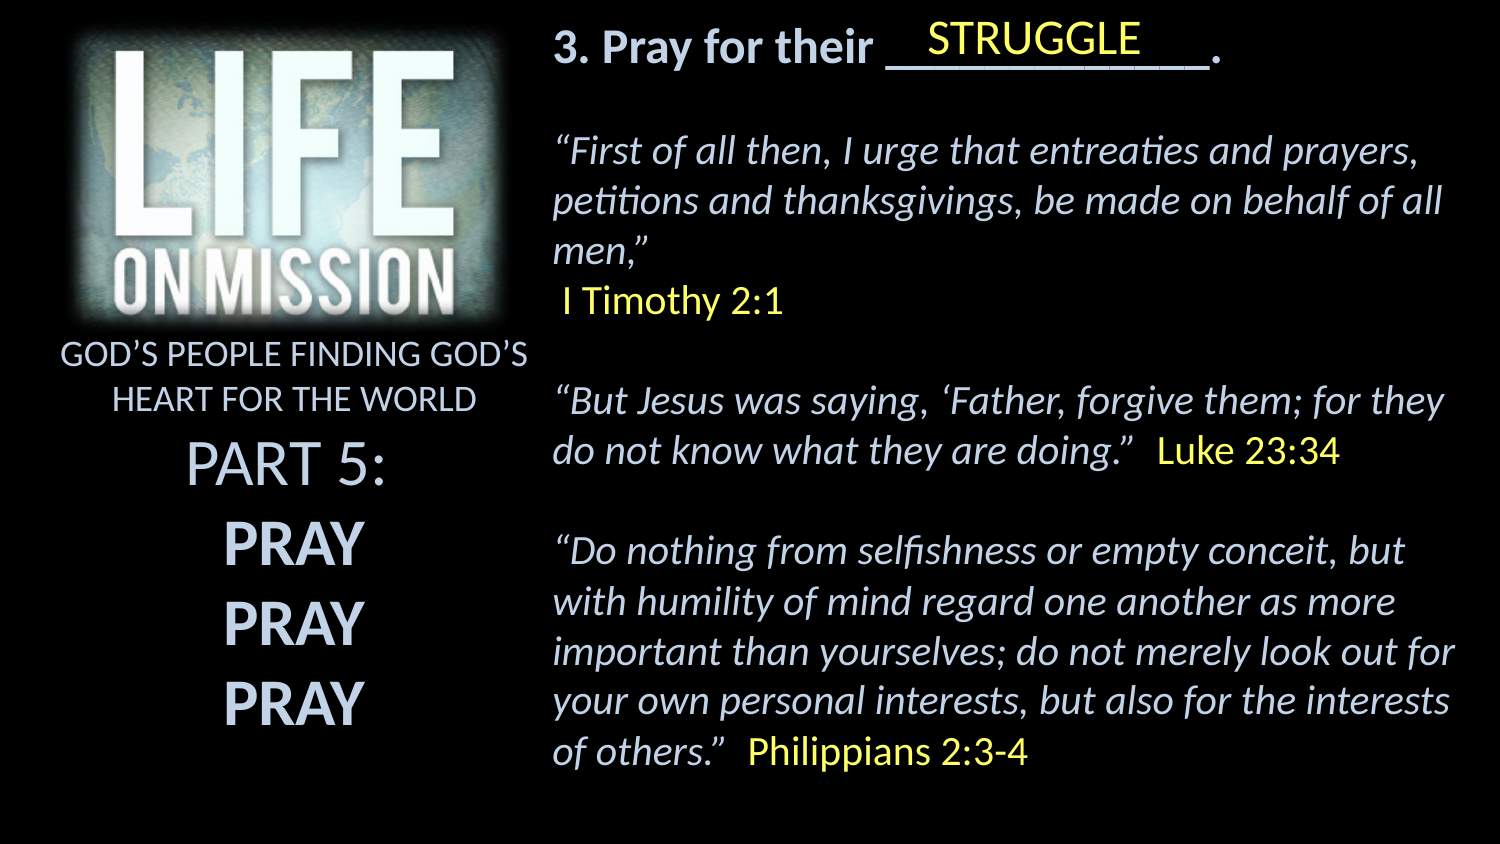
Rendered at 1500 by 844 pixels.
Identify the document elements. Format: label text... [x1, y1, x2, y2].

text_box 3. Pray for their _____________. “First of all then, I urge that entreaties and prayers, petitions and thanksgivings, be made on behalf of all men,” I Timothy 2:1 “But Jesus was saying, ‘Father, forgive them; for they do not know what they are doing.” Luke 23:34 “Do nothing from selfishness or empty conceit, but with humility of mind regard one another as more important than yourselves; do not merely look out for your own personal interests, but also for the interests of others.” Philippians 2:3-4 [537, 5, 1475, 781]
text_box STRUGGLE [912, 0, 1213, 72]
picture [62, 16, 513, 335]
text_box GOD’S PEOPLE FINDING GOD’S HEART FOR THE WORLD PART 5: PRAY PRAY PRAY [38, 321, 550, 787]
